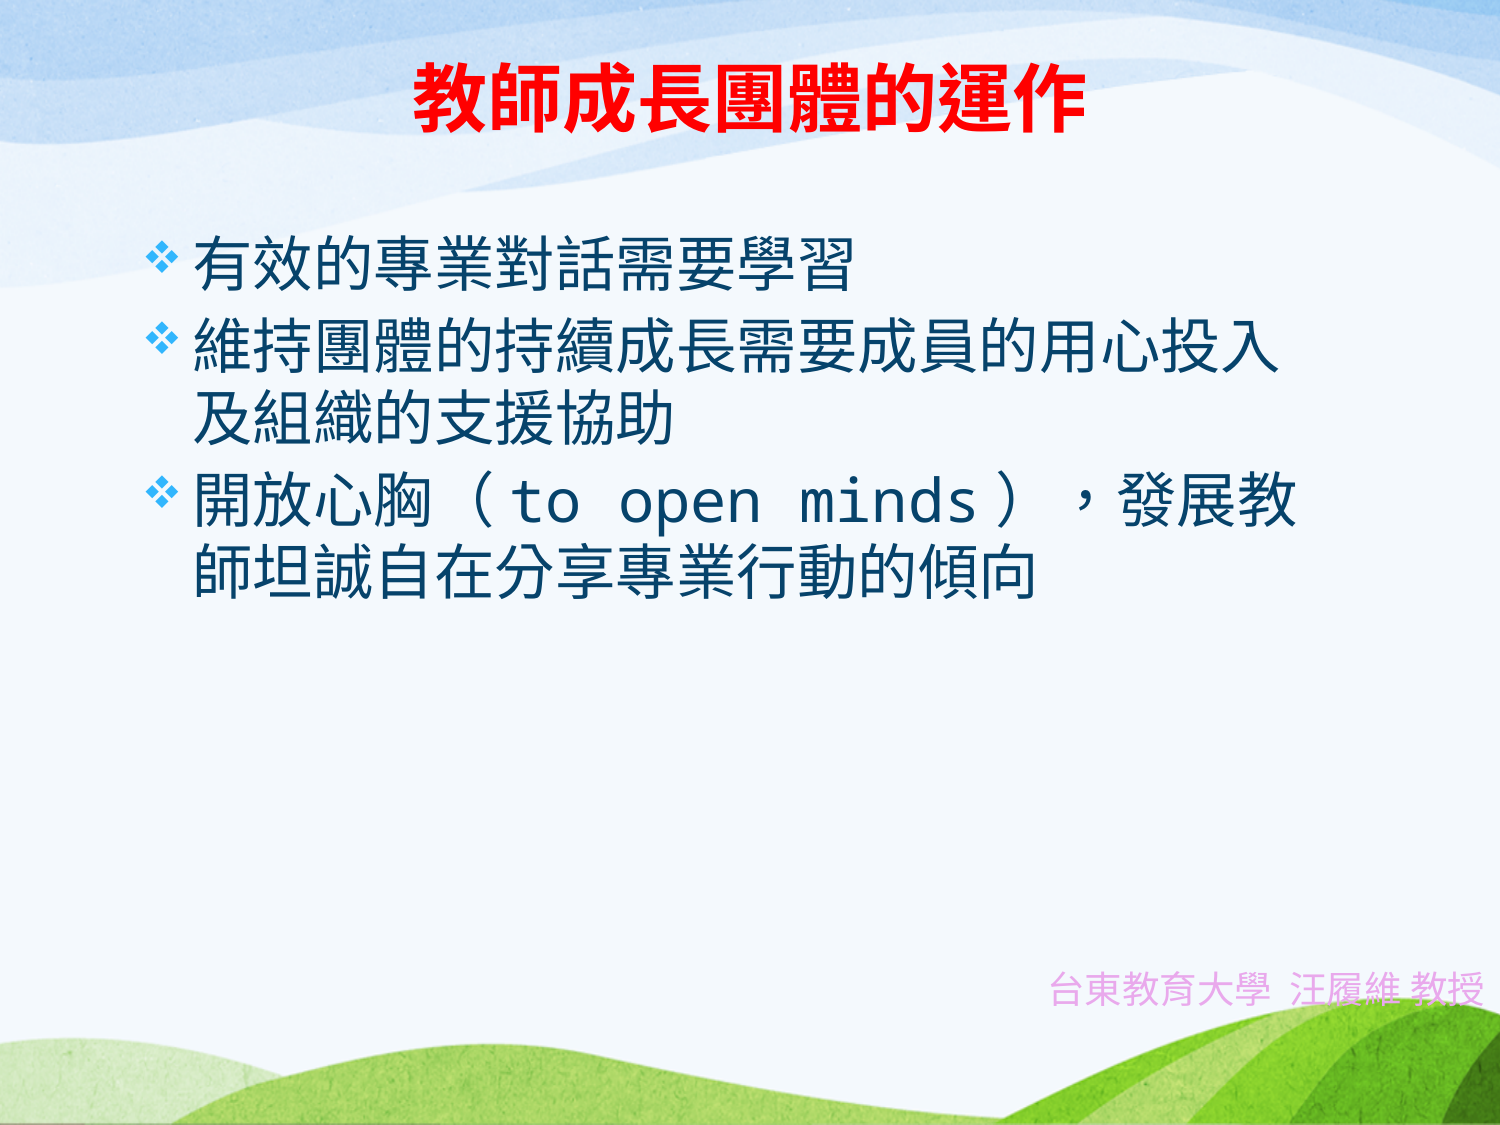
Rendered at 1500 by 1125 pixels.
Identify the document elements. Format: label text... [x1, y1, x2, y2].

picture [0, 0, 1500, 1125]
text_box 台東教育大學 汪履維 教授 [1033, 958, 1499, 1018]
title 教師成長團體的運作 [74, 55, 1426, 262]
text_box 有效的專業對話需要學習 維持團體的持續成長需要成員的用心投入及組織的支援協助 開放心胸（to open minds），發展教師坦誠自在分享專業行動的傾向 [128, 219, 1344, 782]
